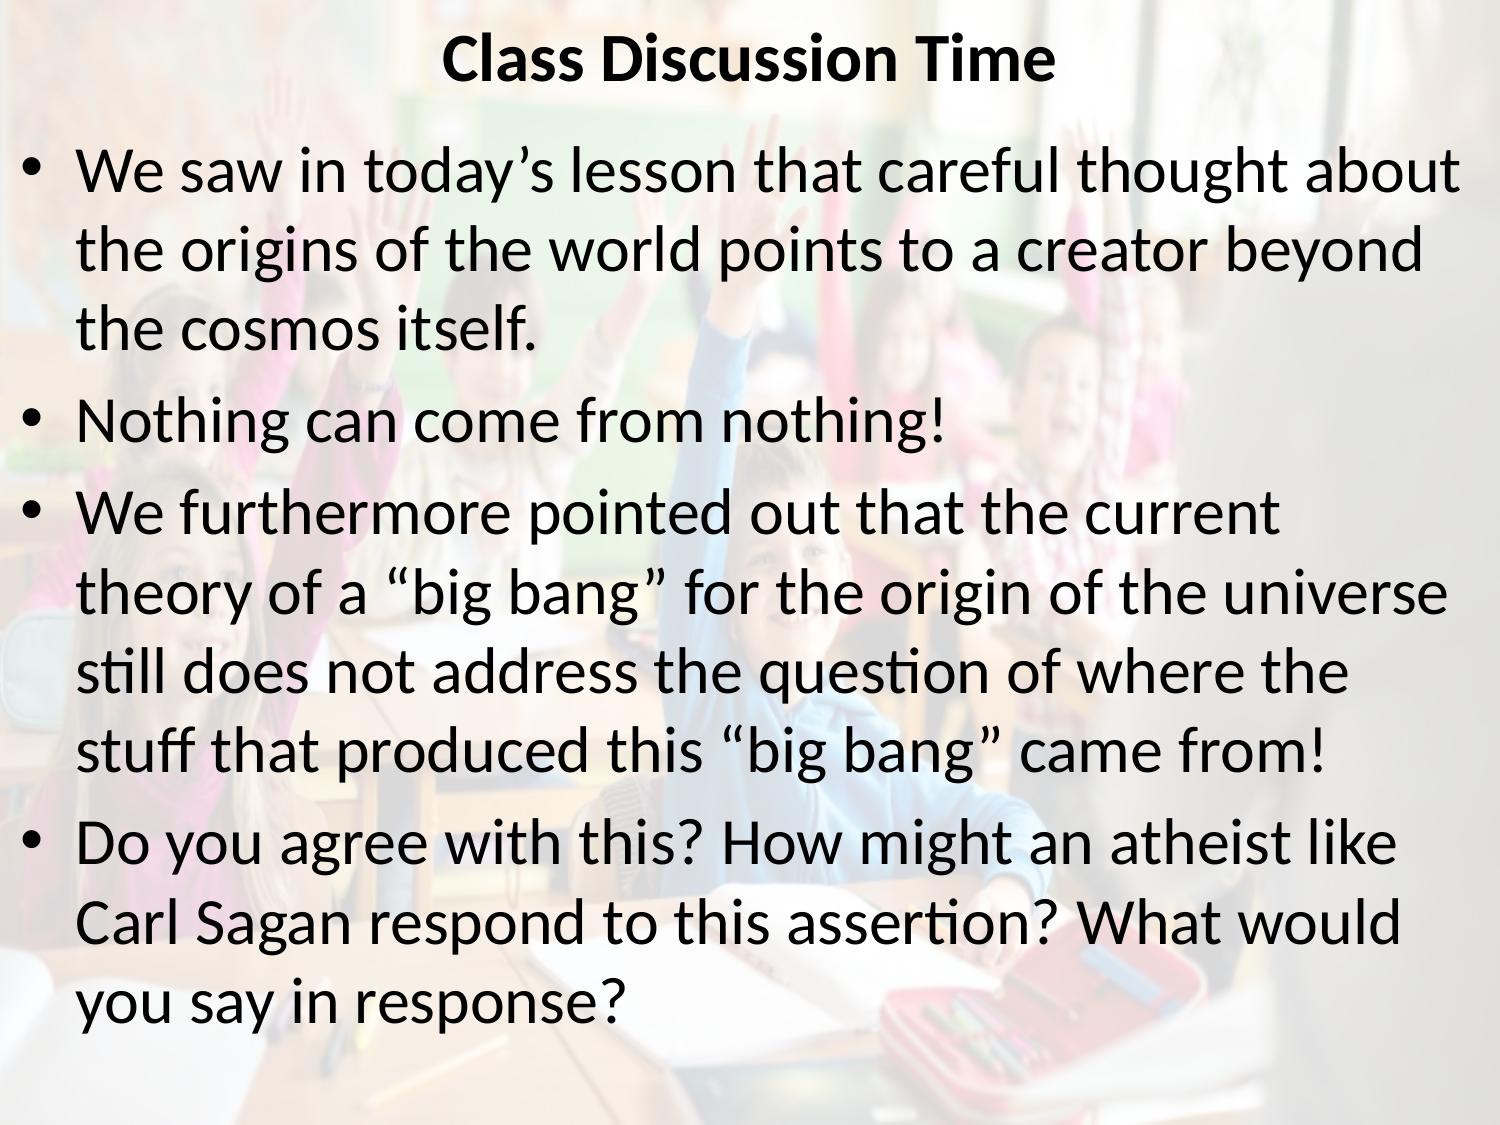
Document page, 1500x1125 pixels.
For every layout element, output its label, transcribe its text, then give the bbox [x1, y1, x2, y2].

list We saw in today’s lesson that careful thought about the origins of the world points to a creator beyond the cosmos itself. Nothing can come from nothing! We furthermore pointed out that the current theory of a “big bang” for the origin of the universe still does not address the question of where the stuff that produced this “big bang” came from! Do you agree with this? How might an atheist like Carl Sagan respond to this assertion? What would you say in response? [5, 118, 1481, 1125]
title Class Discussion Time [0, 4, 1500, 103]
